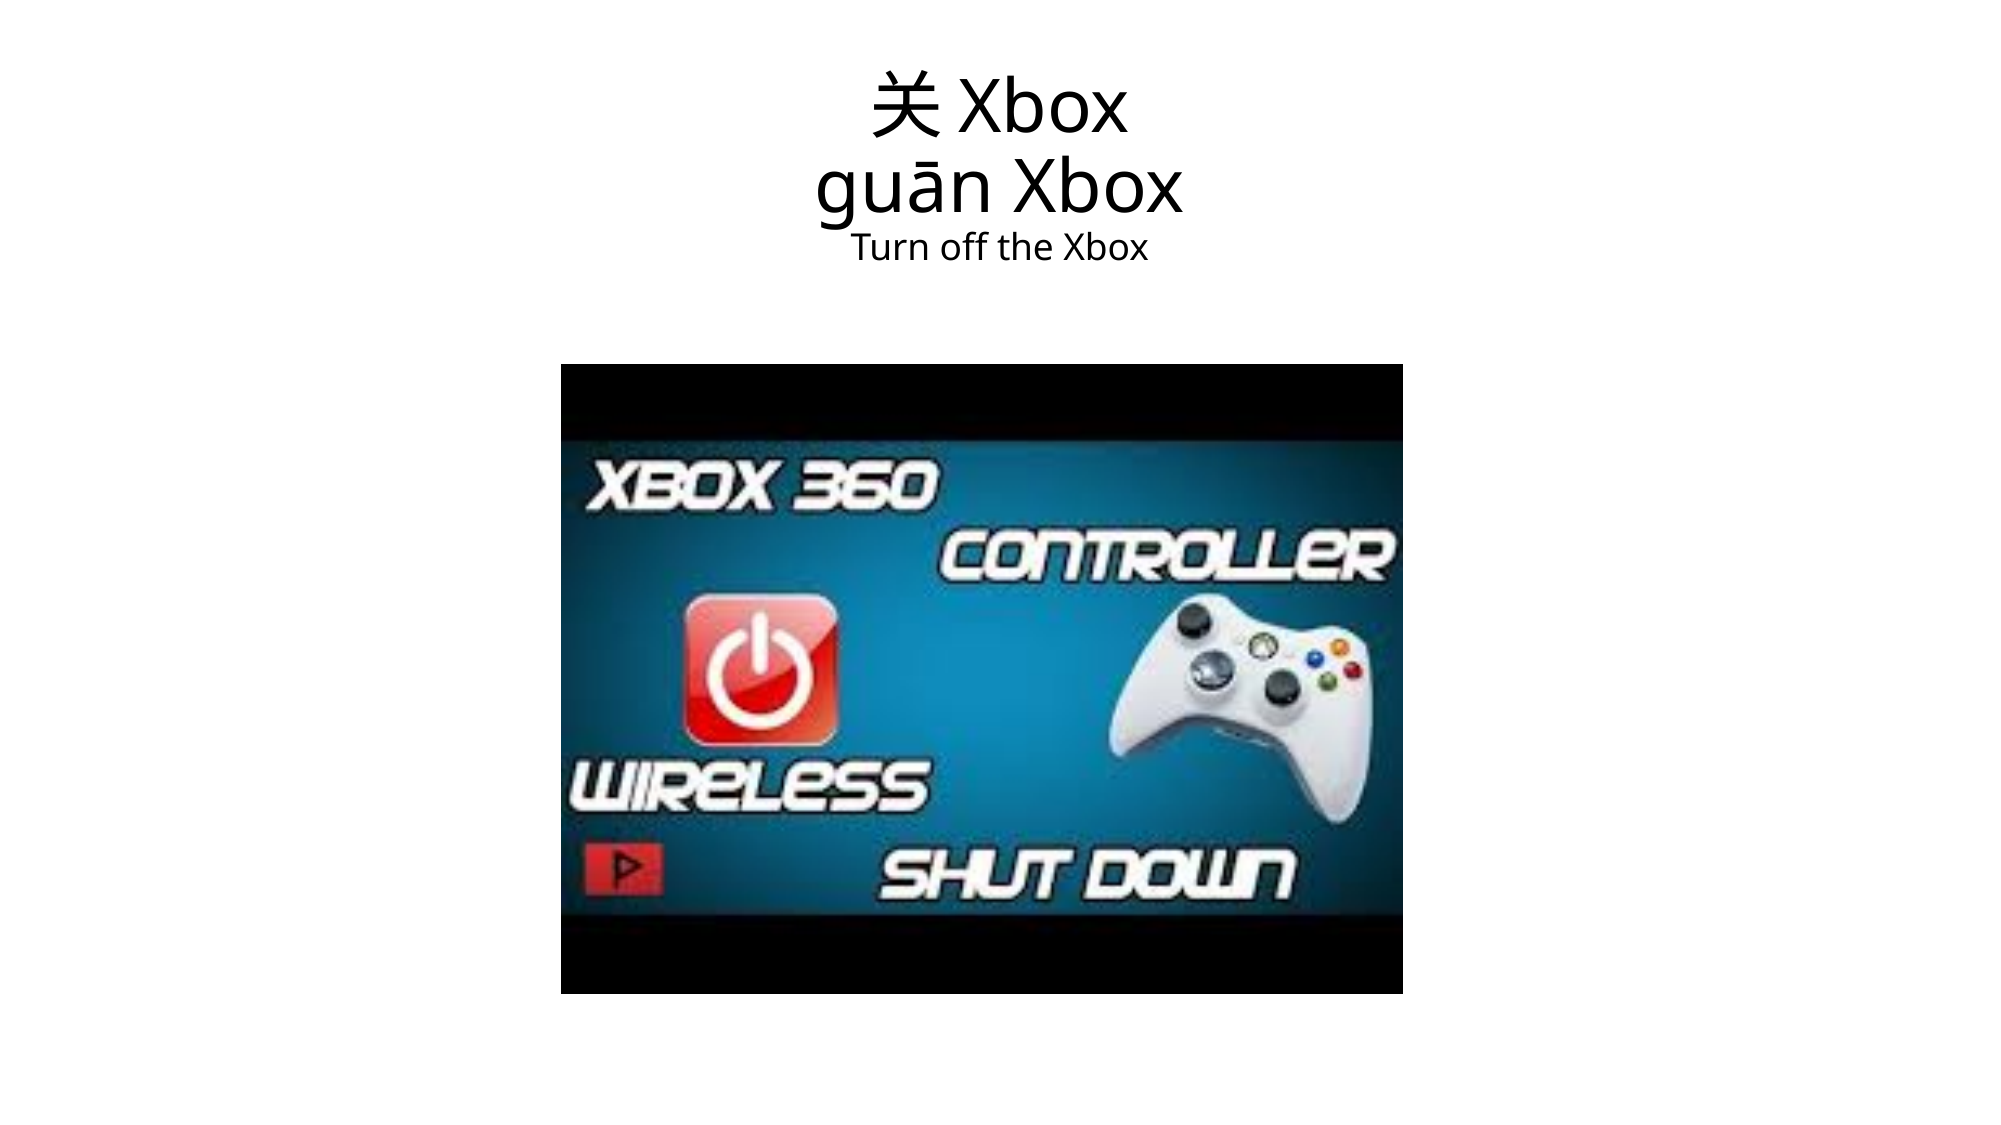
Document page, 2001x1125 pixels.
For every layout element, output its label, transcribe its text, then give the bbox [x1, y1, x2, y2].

title 关Xbox guān Xbox Turn off the Xbox [137, 59, 1863, 278]
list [561, 364, 1403, 994]
